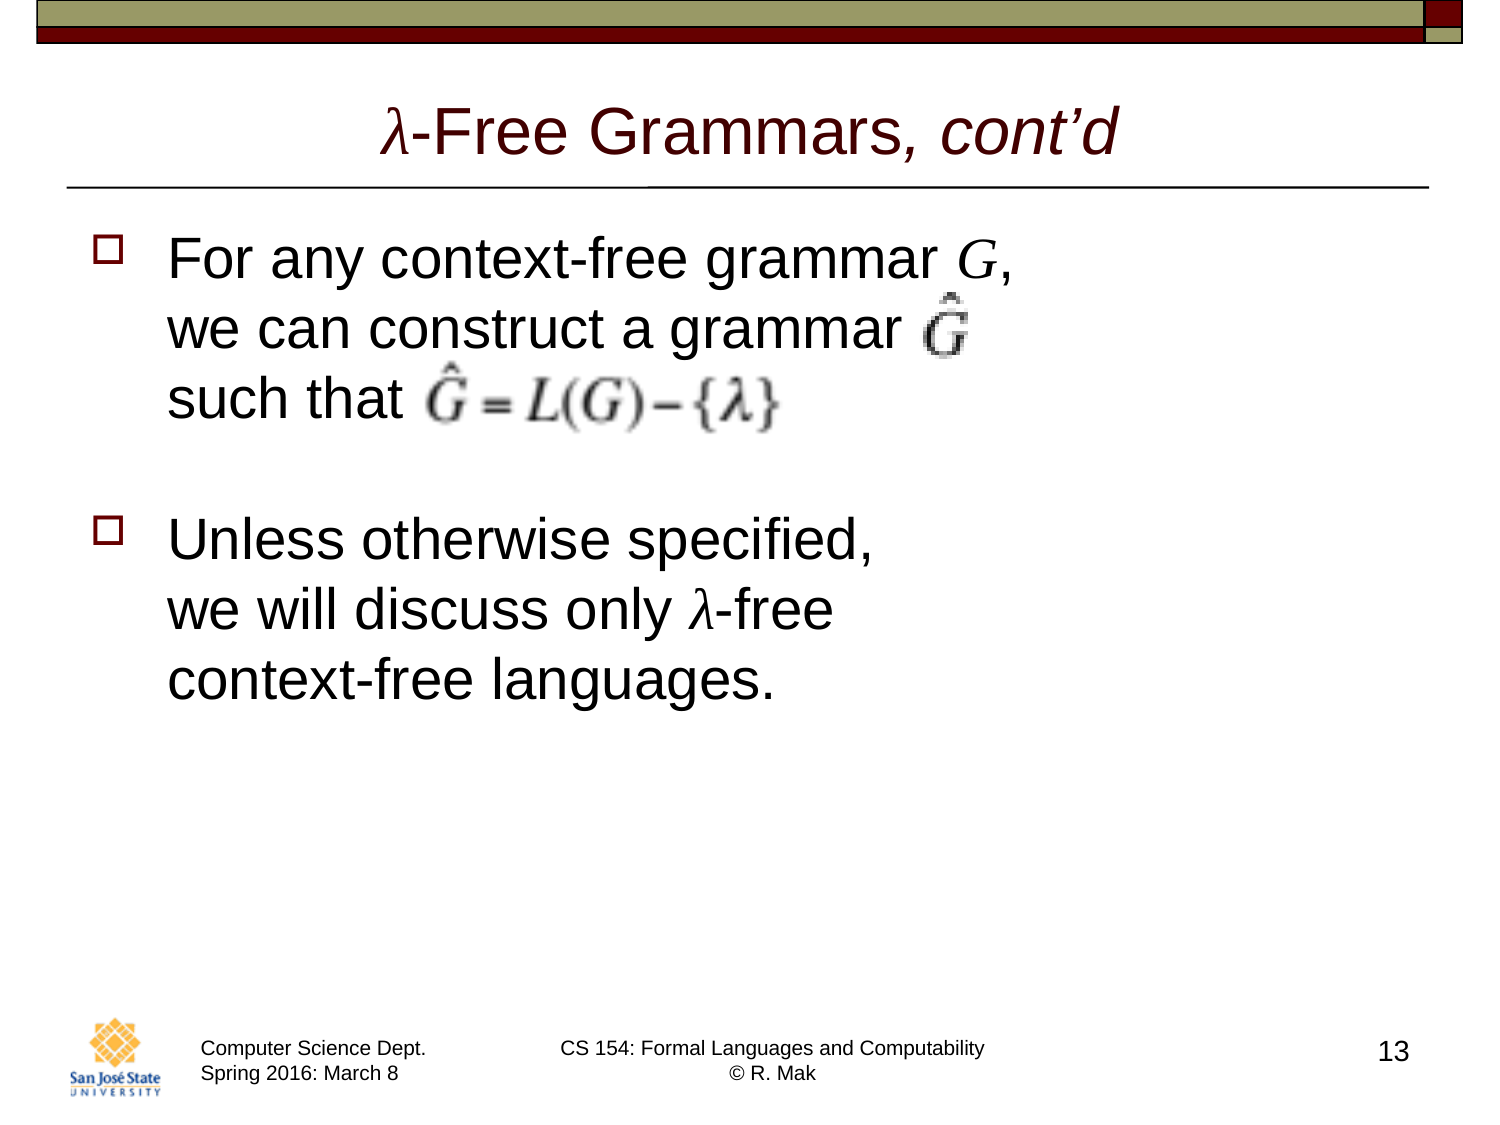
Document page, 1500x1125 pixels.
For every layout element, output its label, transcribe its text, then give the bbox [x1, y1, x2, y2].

picture [60, 1012, 166, 1112]
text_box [419, 351, 784, 443]
title λ-Free Grammars, cont’d [75, 67, 1425, 175]
list For any context-free grammar G, we can construct a grammar such that Unless otherwise specified, we will discuss only λ-free context-free languages. [75, 212, 1425, 1006]
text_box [914, 281, 978, 364]
slide_number 13 [1112, 1025, 1425, 1100]
